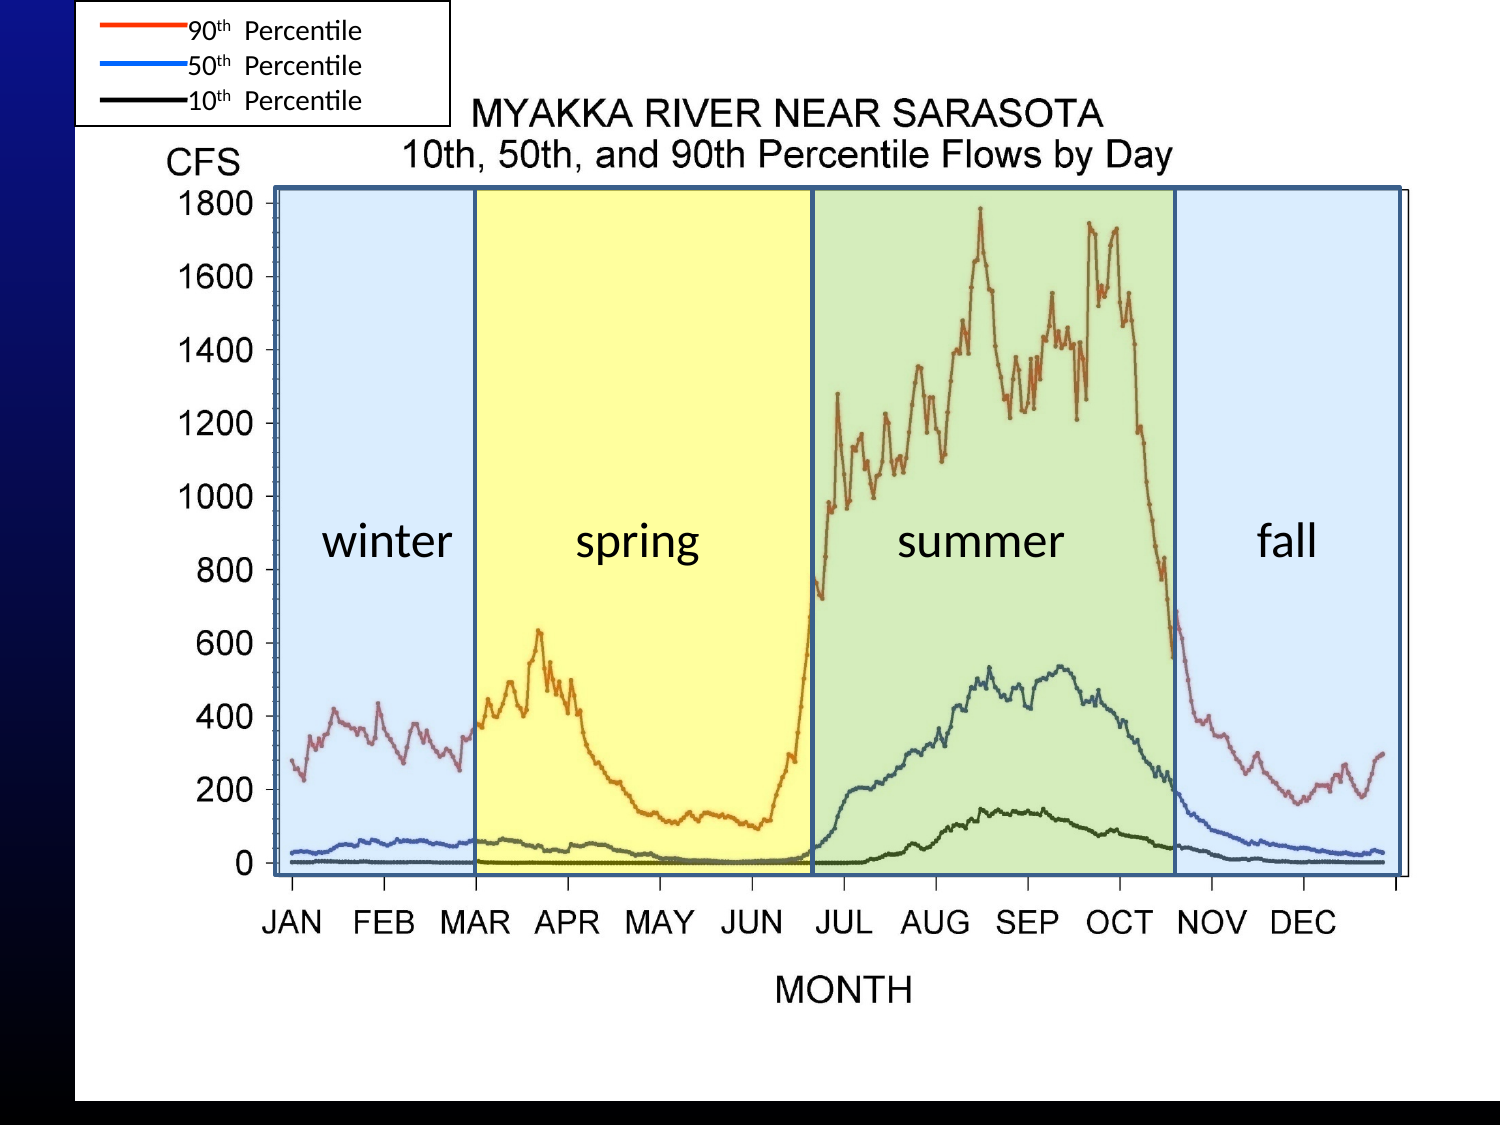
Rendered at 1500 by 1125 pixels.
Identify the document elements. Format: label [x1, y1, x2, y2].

text_box [74, 0, 1500, 1102]
